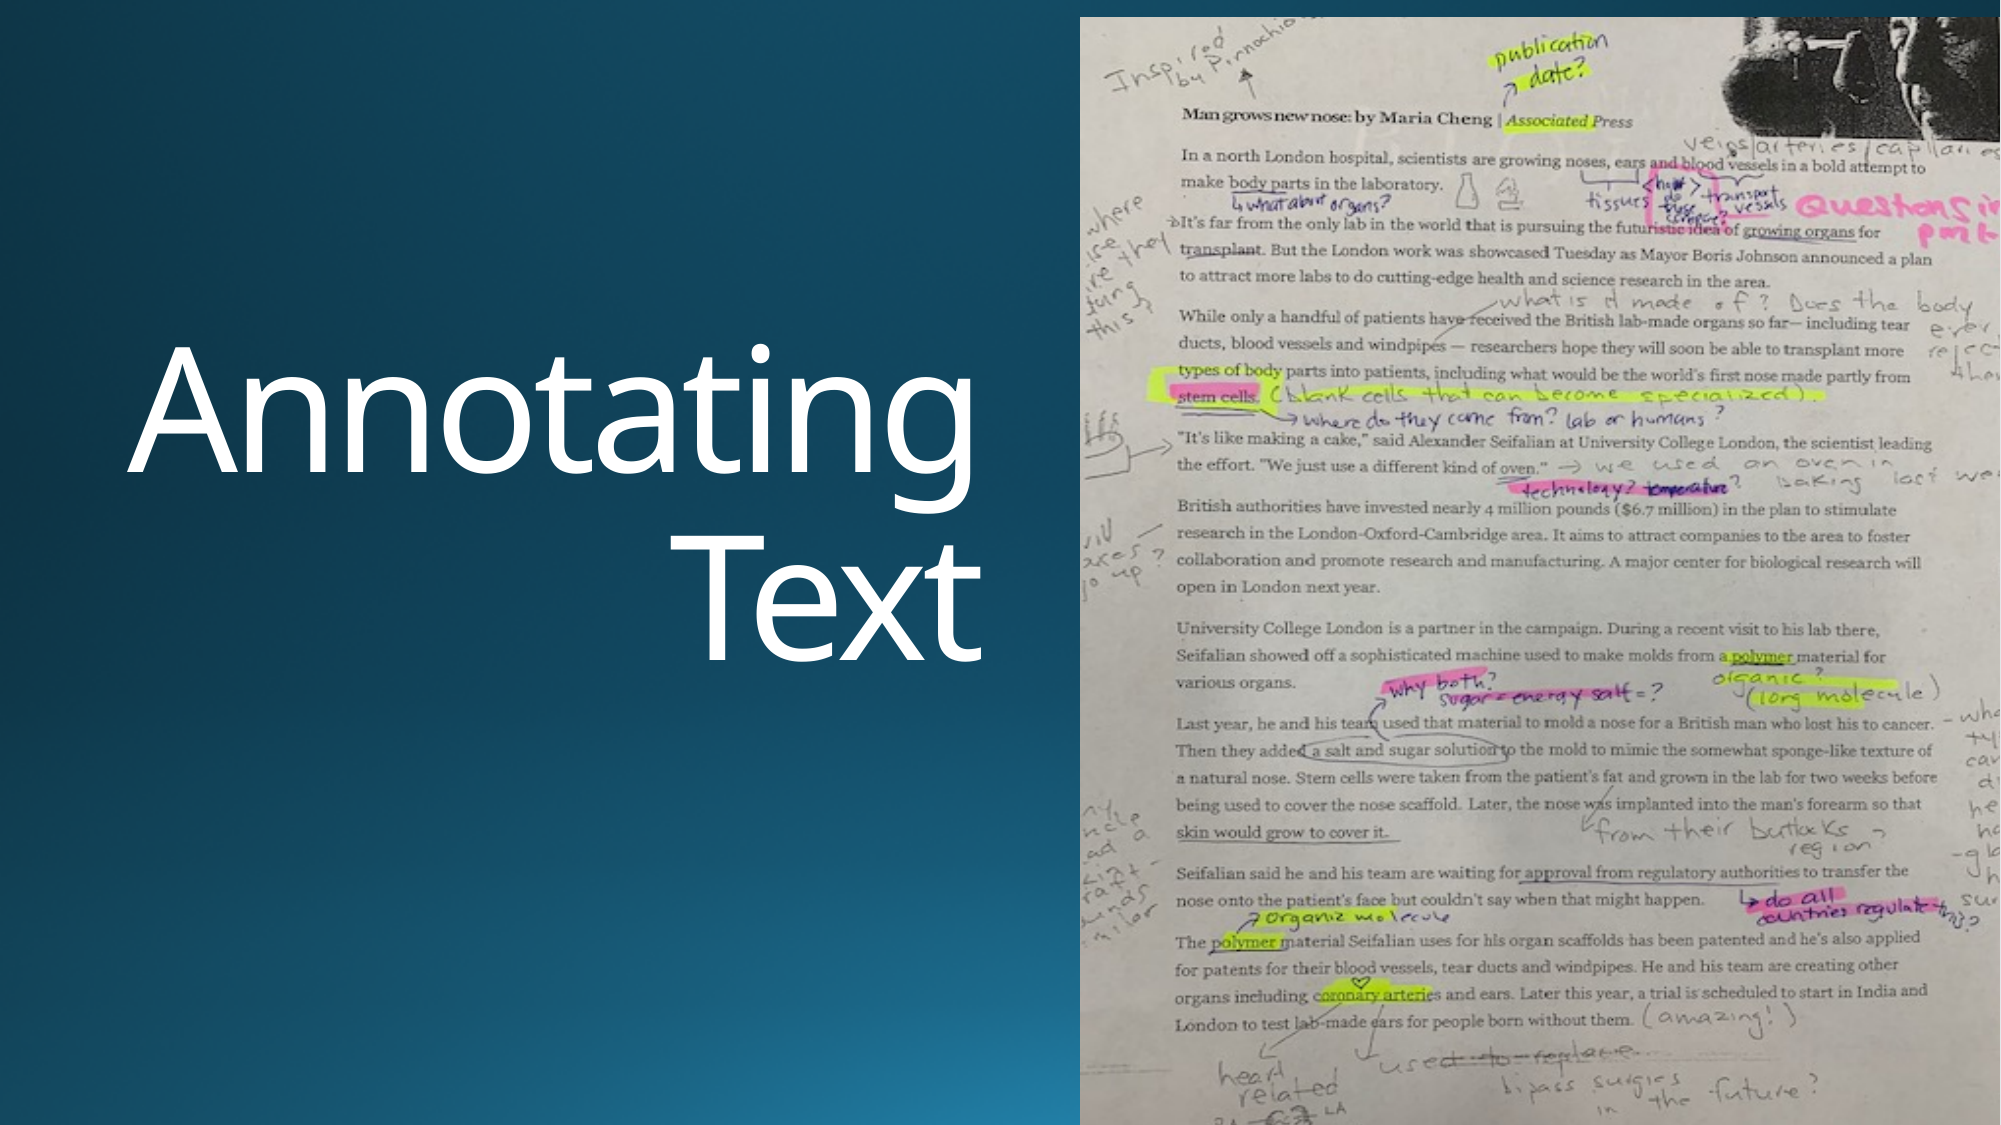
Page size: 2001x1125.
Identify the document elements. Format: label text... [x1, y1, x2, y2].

title Annotating Text [100, 314, 1000, 714]
picture [0, 0, 2001, 1125]
